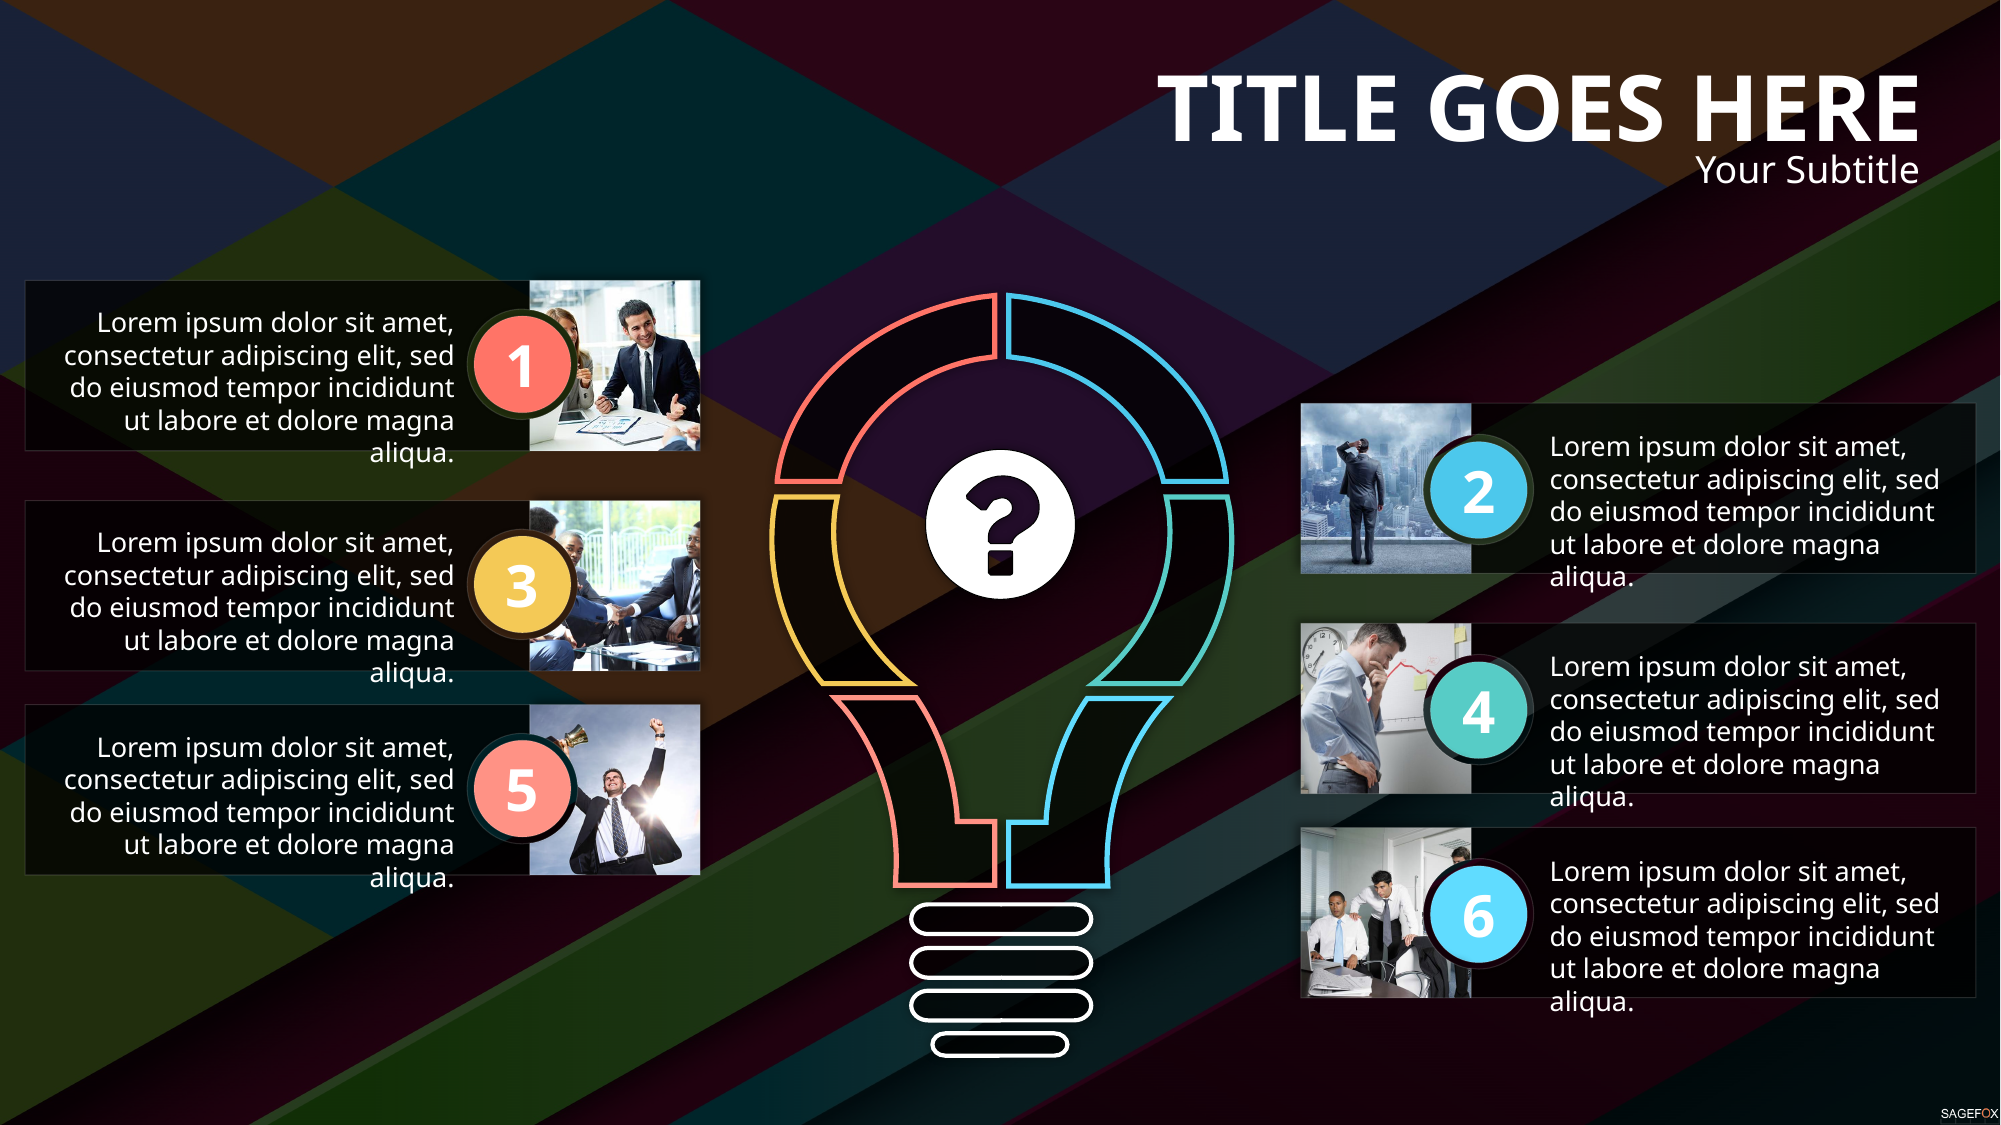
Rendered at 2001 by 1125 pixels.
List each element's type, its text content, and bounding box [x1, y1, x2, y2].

text_box [1473, 622, 1977, 795]
text_box [910, 946, 1093, 979]
text_box [931, 1032, 1069, 1057]
text_box [1089, 495, 1233, 685]
text_box [1007, 294, 1228, 483]
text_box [1035, 42, 1939, 199]
text_box 4 [1429, 660, 1529, 760]
text_box [24, 499, 531, 672]
text_box 6 [1429, 864, 1529, 964]
text_box [910, 989, 1093, 1022]
text_box [910, 903, 1093, 936]
text_box Lorem ipsum dolor sit amet, consectetur adipiscing elit, sed do eiusmod tempor incididunt ut labore et dolore magna aliqua. [39, 729, 455, 893]
text_box [1299, 622, 1473, 795]
text_box [24, 279, 531, 452]
text_box [531, 703, 702, 877]
text_box [24, 703, 531, 877]
text_box [1473, 402, 1977, 575]
text_box [531, 279, 702, 452]
text_box Lorem ipsum dolor sit amet, consectetur adipiscing elit, sed do eiusmod tempor incididunt ut labore et dolore magna aliqua. [1549, 649, 1965, 813]
text_box [776, 294, 996, 483]
text_box 5 [473, 739, 572, 839]
picture [0, 0, 2001, 1125]
text_box [925, 449, 1076, 600]
text_box 3 [473, 535, 572, 634]
text_box [770, 495, 914, 685]
text_box [1299, 402, 1473, 575]
text_box Lorem ipsum dolor sit amet, consectetur adipiscing elit, sed do eiusmod tempor incididunt ut labore et dolore magna aliqua. [1549, 854, 1965, 1017]
text_box 1 [473, 314, 572, 414]
text_box [832, 696, 996, 887]
text_box [1299, 826, 1473, 999]
text_box Lorem ipsum dolor sit amet, consectetur adipiscing elit, sed do eiusmod tempor incididunt ut labore et dolore magna aliqua. [39, 305, 455, 469]
text_box Lorem ipsum dolor sit amet, consectetur adipiscing elit, sed do eiusmod tempor incididunt ut labore et dolore magna aliqua. [39, 525, 455, 689]
text_box 2 [1429, 440, 1529, 540]
text_box [1473, 826, 1977, 999]
text_box [531, 499, 702, 672]
text_box [1007, 697, 1171, 888]
text_box Lorem ipsum dolor sit amet, consectetur adipiscing elit, sed do eiusmod tempor incididunt ut labore et dolore magna aliqua. [1549, 429, 1965, 593]
